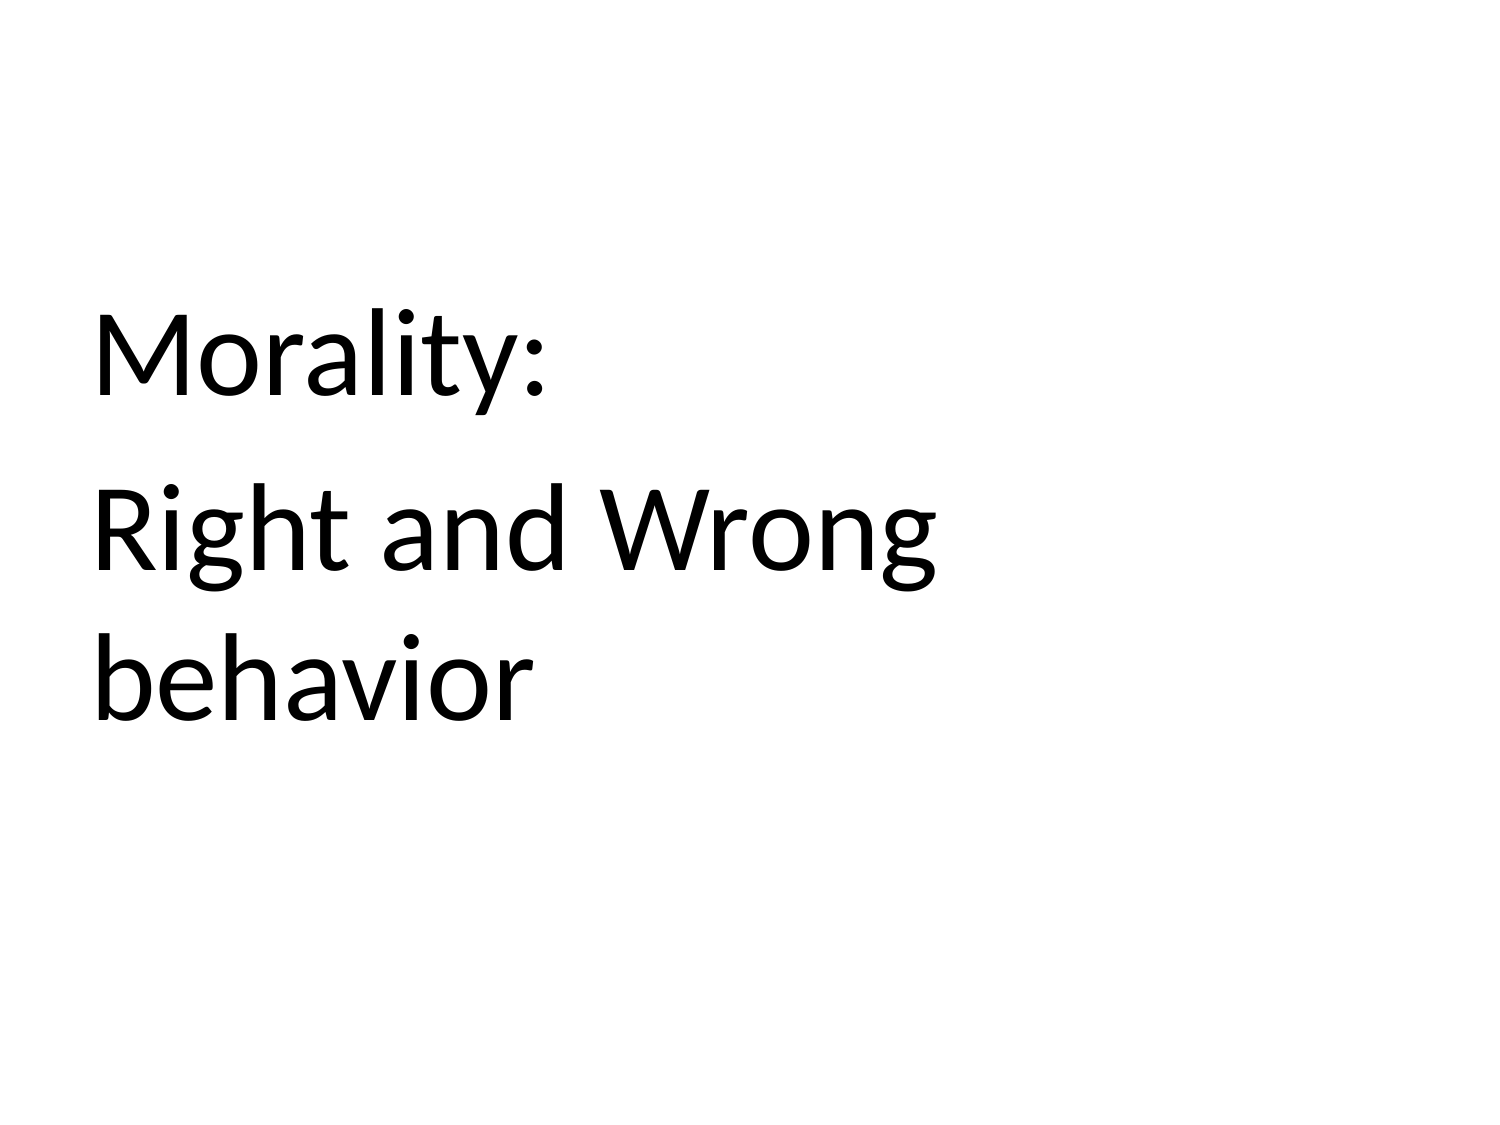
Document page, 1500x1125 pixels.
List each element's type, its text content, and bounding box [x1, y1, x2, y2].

list Morality: Right and Wrong behavior [75, 262, 1425, 1005]
